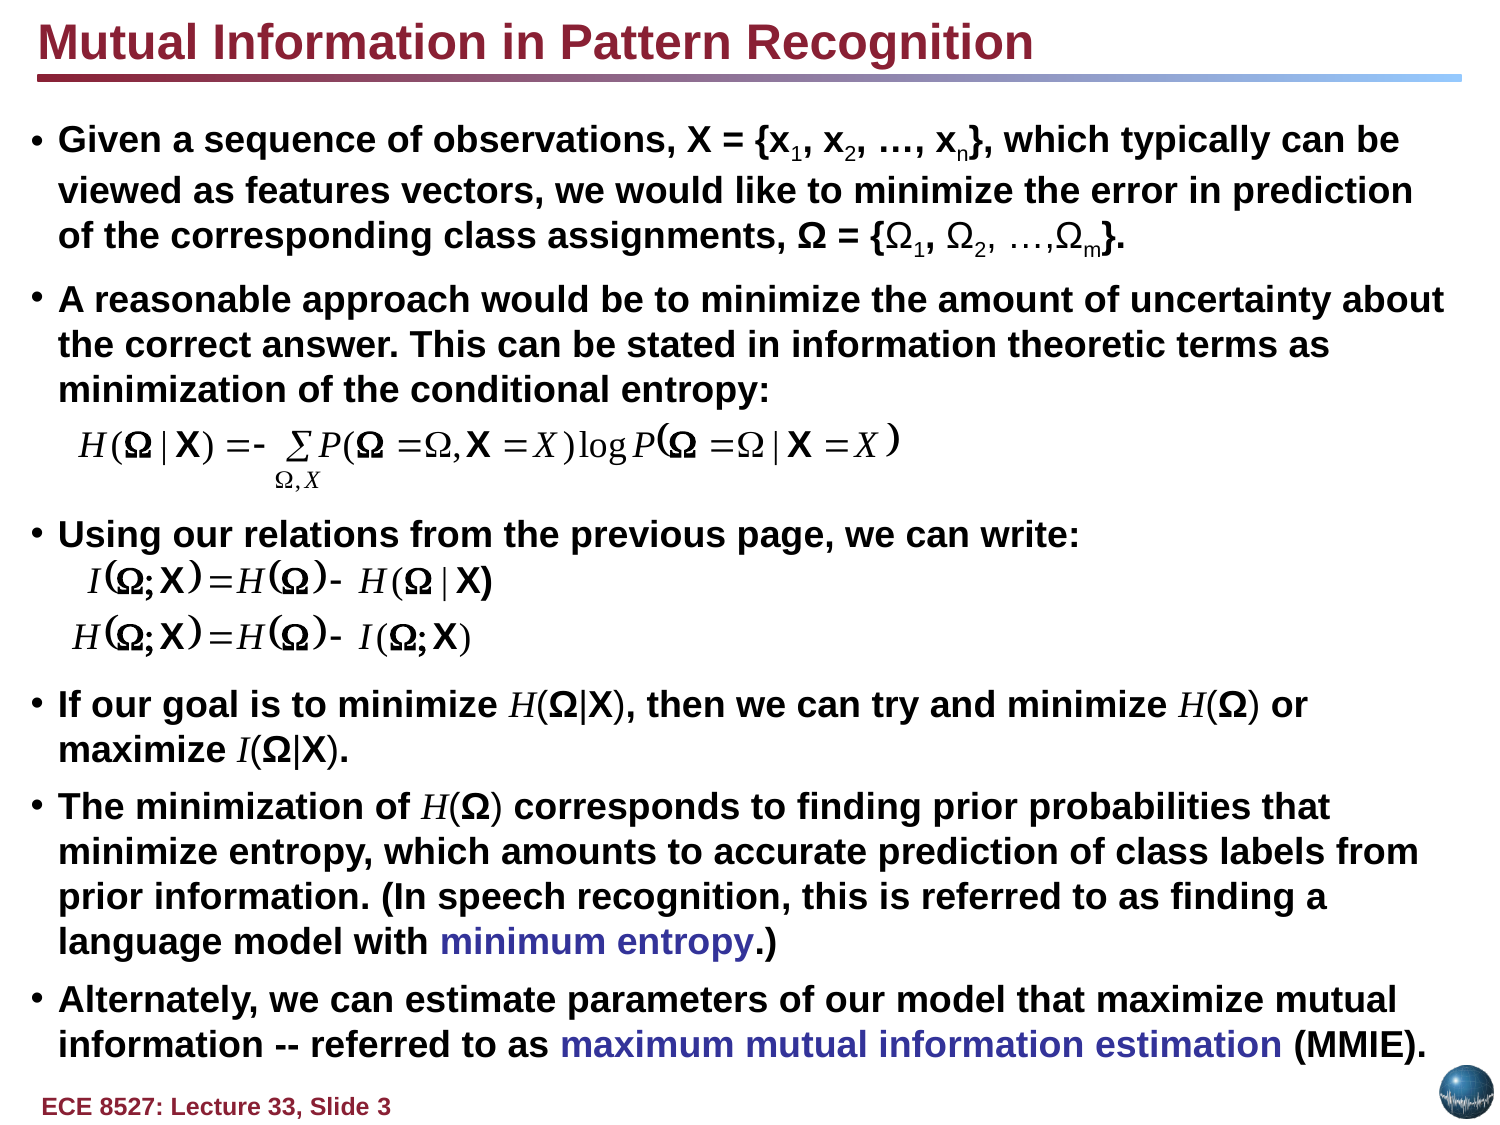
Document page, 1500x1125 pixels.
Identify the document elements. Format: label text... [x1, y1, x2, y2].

text_box Given a sequence of observations, X = {x1, x2, …, xn}, which typically can be viewed as features vectors, we would like to minimize the error in prediction of the corresponding class assignments, Ω = {Ω1, Ω2, …,Ωm}. A reasonable approach would be to minimize the amount of uncertainty about the correct answer. This can be stated in information theoretic terms as minimization of the conditional entropy: Using our relations from the previous page, we can write: If our goal is to minimize H(Ω|X), then we can try and minimize H(Ω) or maximize I(Ω|X). The minimization of H(Ω) corresponds to finding prior probabilities that minimize entropy, which amounts to accurate prediction of class labels from prior information. (In speech recognition, this is referred to as finding a language model with minimum entropy.) Alternately, we can estimate parameters of our model that maximize mutual information -- referred to as maximum mutual information estimation (MMIE). [30, 114, 1456, 1065]
text_box Mutual Information in Pattern Recognition [37, 9, 1163, 70]
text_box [67, 560, 497, 663]
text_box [73, 423, 899, 499]
picture [1439, 1065, 1494, 1119]
